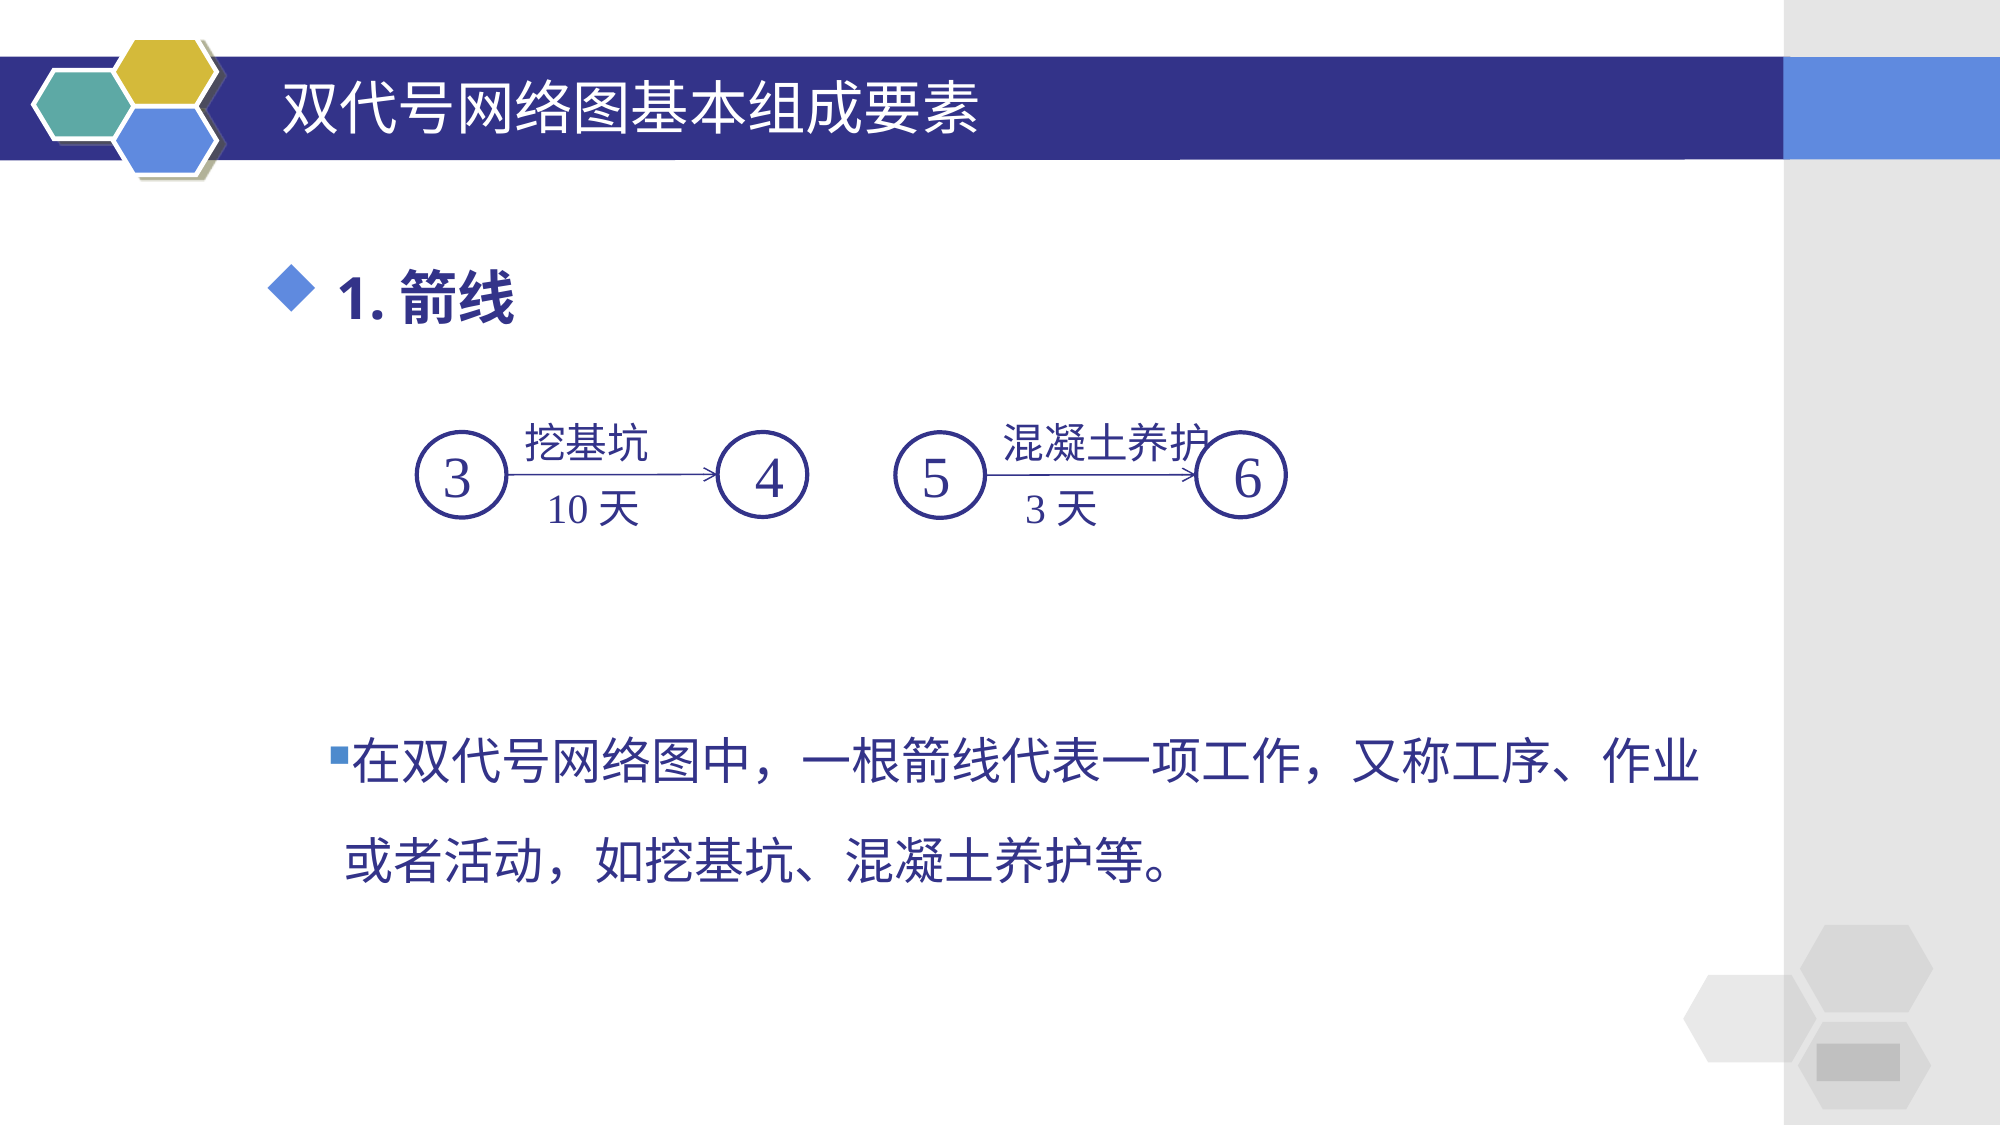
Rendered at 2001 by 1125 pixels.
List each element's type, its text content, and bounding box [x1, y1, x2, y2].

title 双代号网络图基本组成要素 [266, 62, 1717, 151]
slide_number [1816, 1043, 1901, 1082]
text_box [416, 408, 808, 541]
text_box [895, 409, 1287, 541]
list 1.箭线 在双代号网络图中，一根箭线代表一项工作，又称工序、作业 或者活动，如挖基坑、混凝土养护等。 [141, 218, 1984, 1082]
